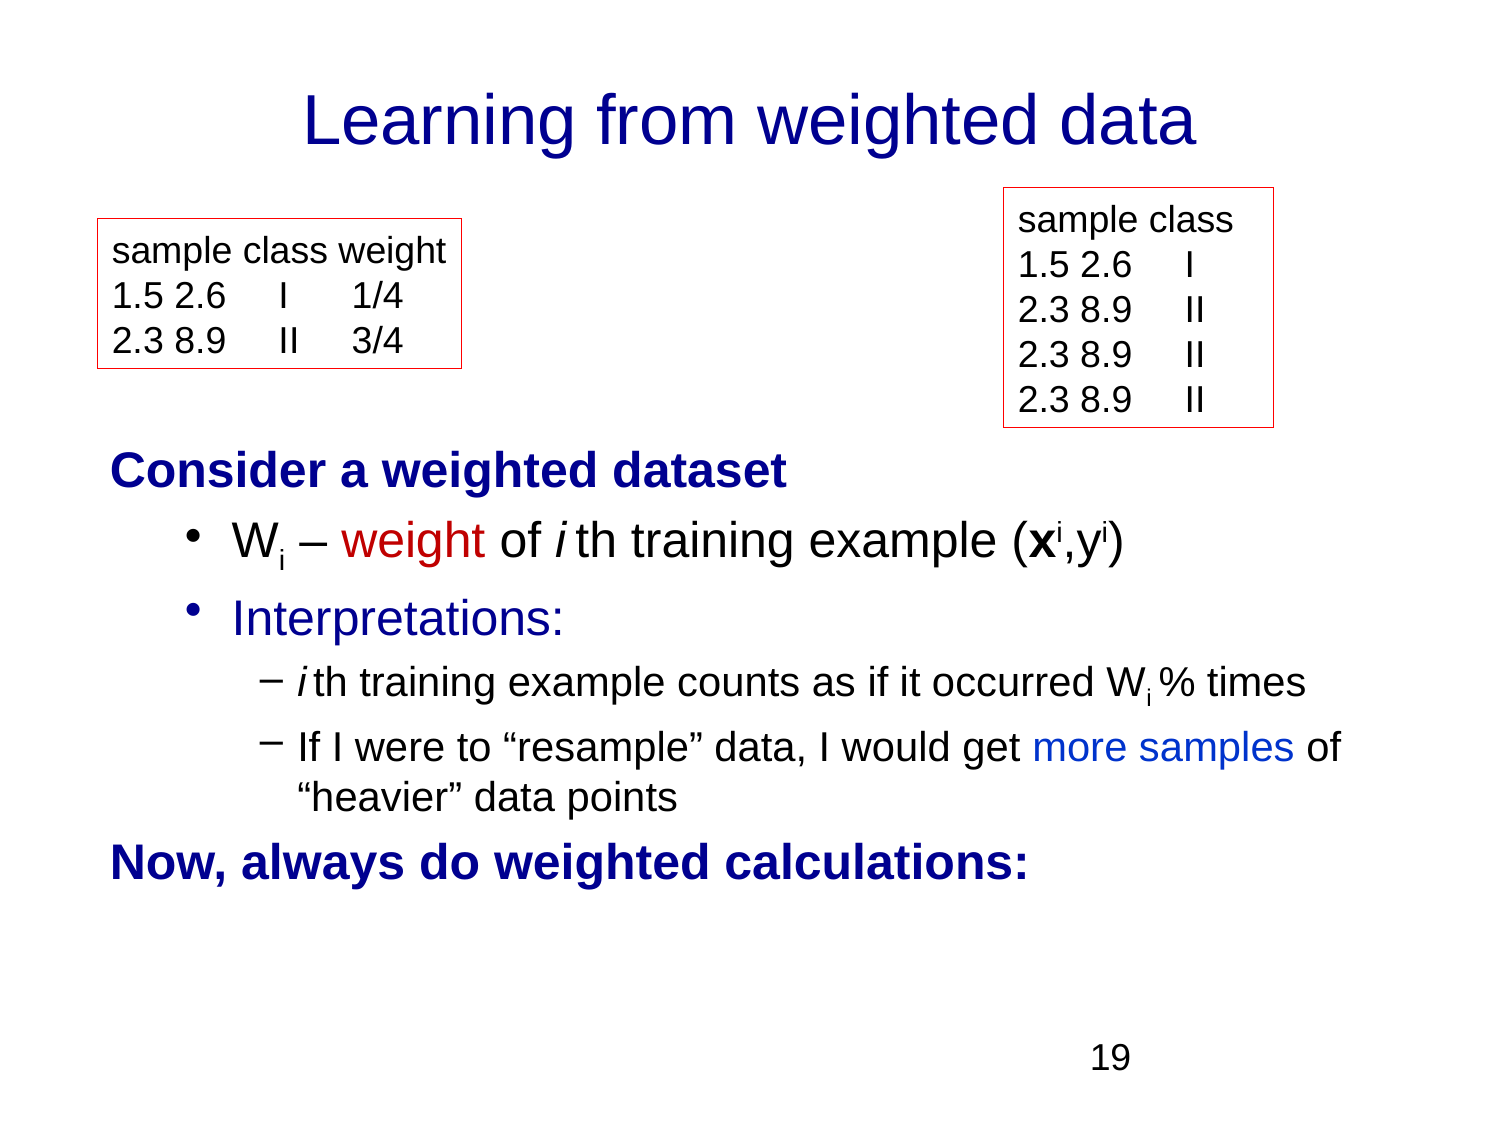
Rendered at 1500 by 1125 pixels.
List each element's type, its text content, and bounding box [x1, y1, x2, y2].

text_box sample class 1.5 2.6 I 2.3 8.9 II 2.3 8.9 II 2.3 8.9 II [1003, 187, 1274, 428]
list Consider a weighted dataset Wi – weight of i th training example (xi,yi) Interpretations: i th training example counts as if it occurred Wi % times If I were to “resample” data, I would get more samples of “heavier” data points Now, always do weighted calculations: [94, 430, 1445, 969]
title Learning from weighted data [75, 22, 1425, 210]
slide_number 19 [1074, 1025, 1388, 1100]
text_box sample class weight 1.5 2.6 I 1/4 2.3 8.9 II 3/4 [97, 218, 462, 369]
